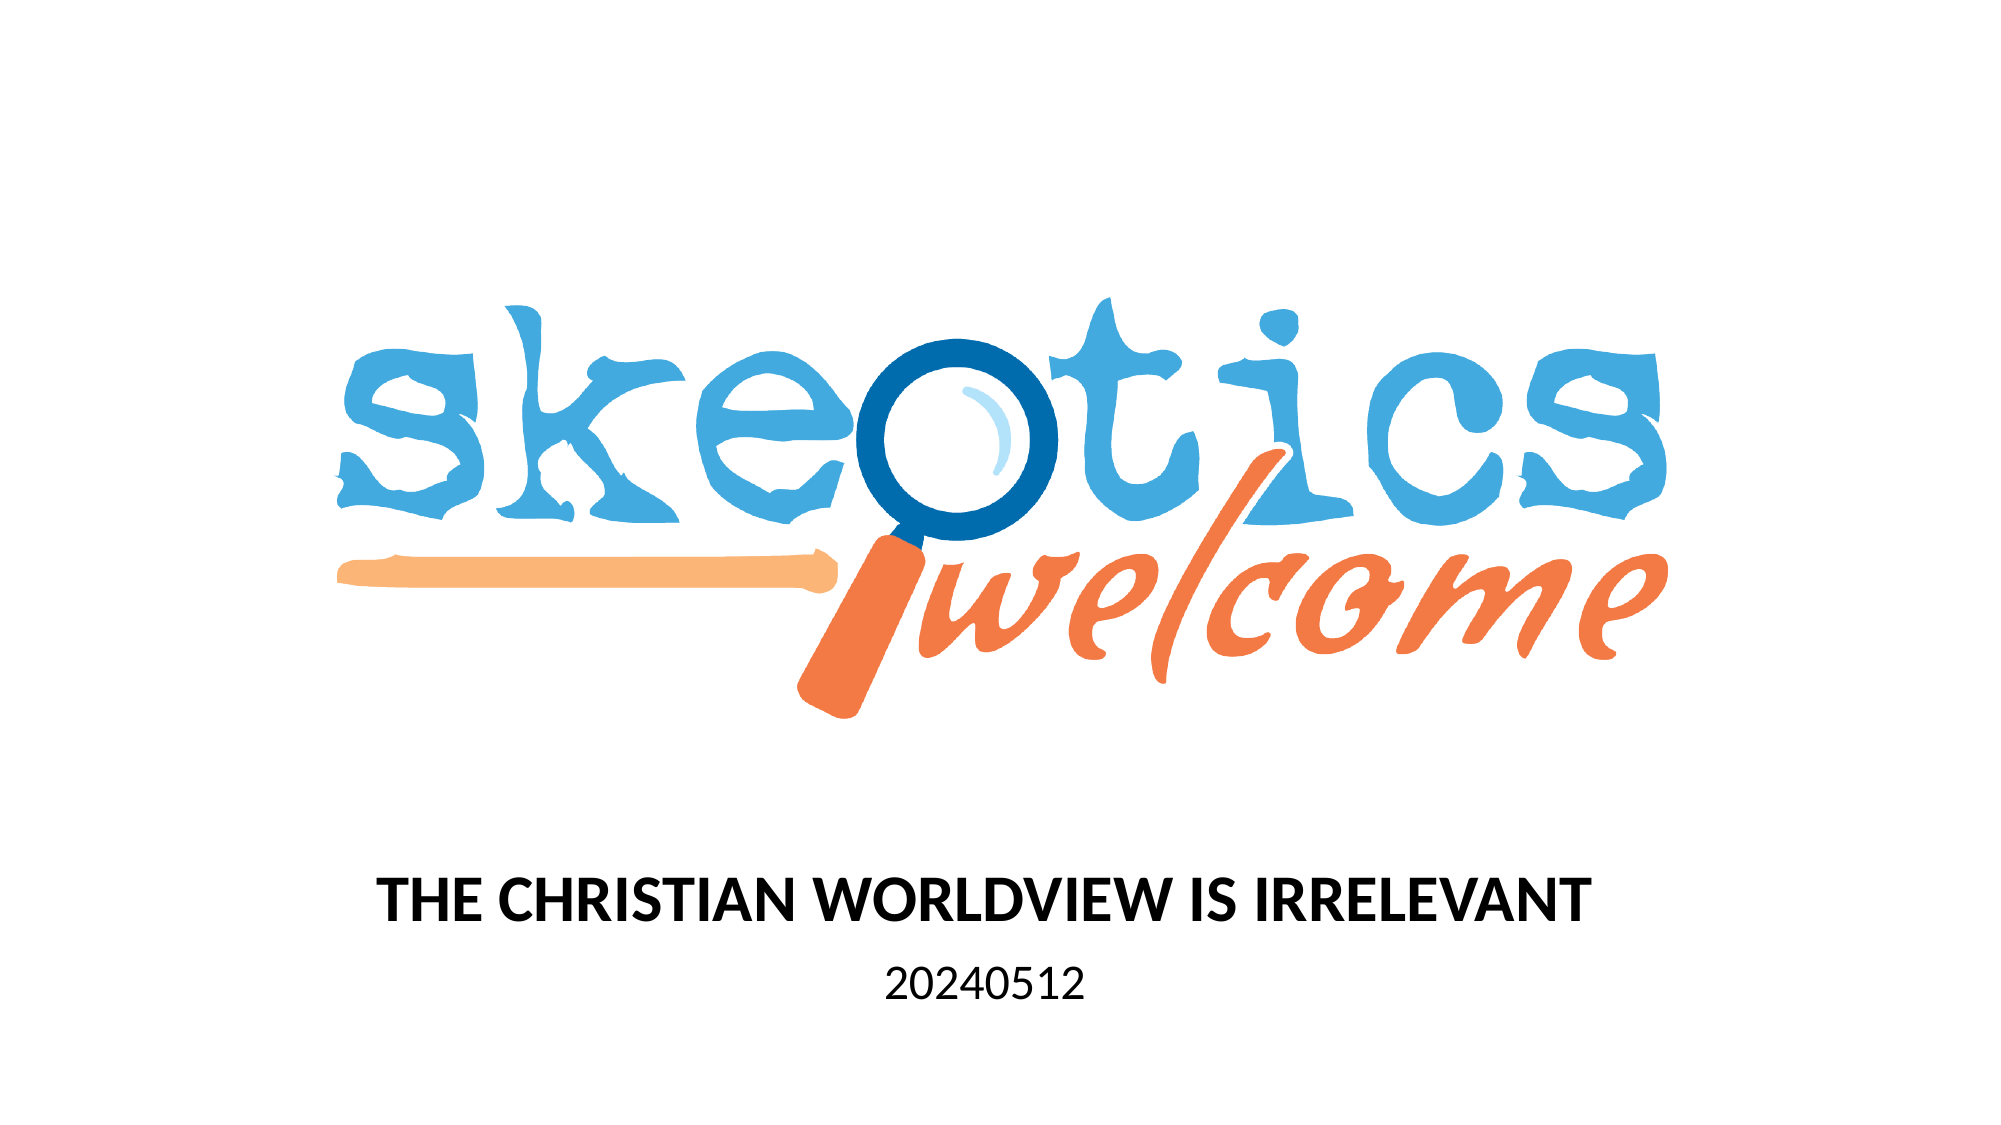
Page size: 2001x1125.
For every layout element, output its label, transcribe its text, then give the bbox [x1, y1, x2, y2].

subtitle THE CHRISTIAN WORLDVIEW IS IRRELEVANT 20240512 [183, 790, 1786, 1063]
picture [332, 297, 1668, 719]
